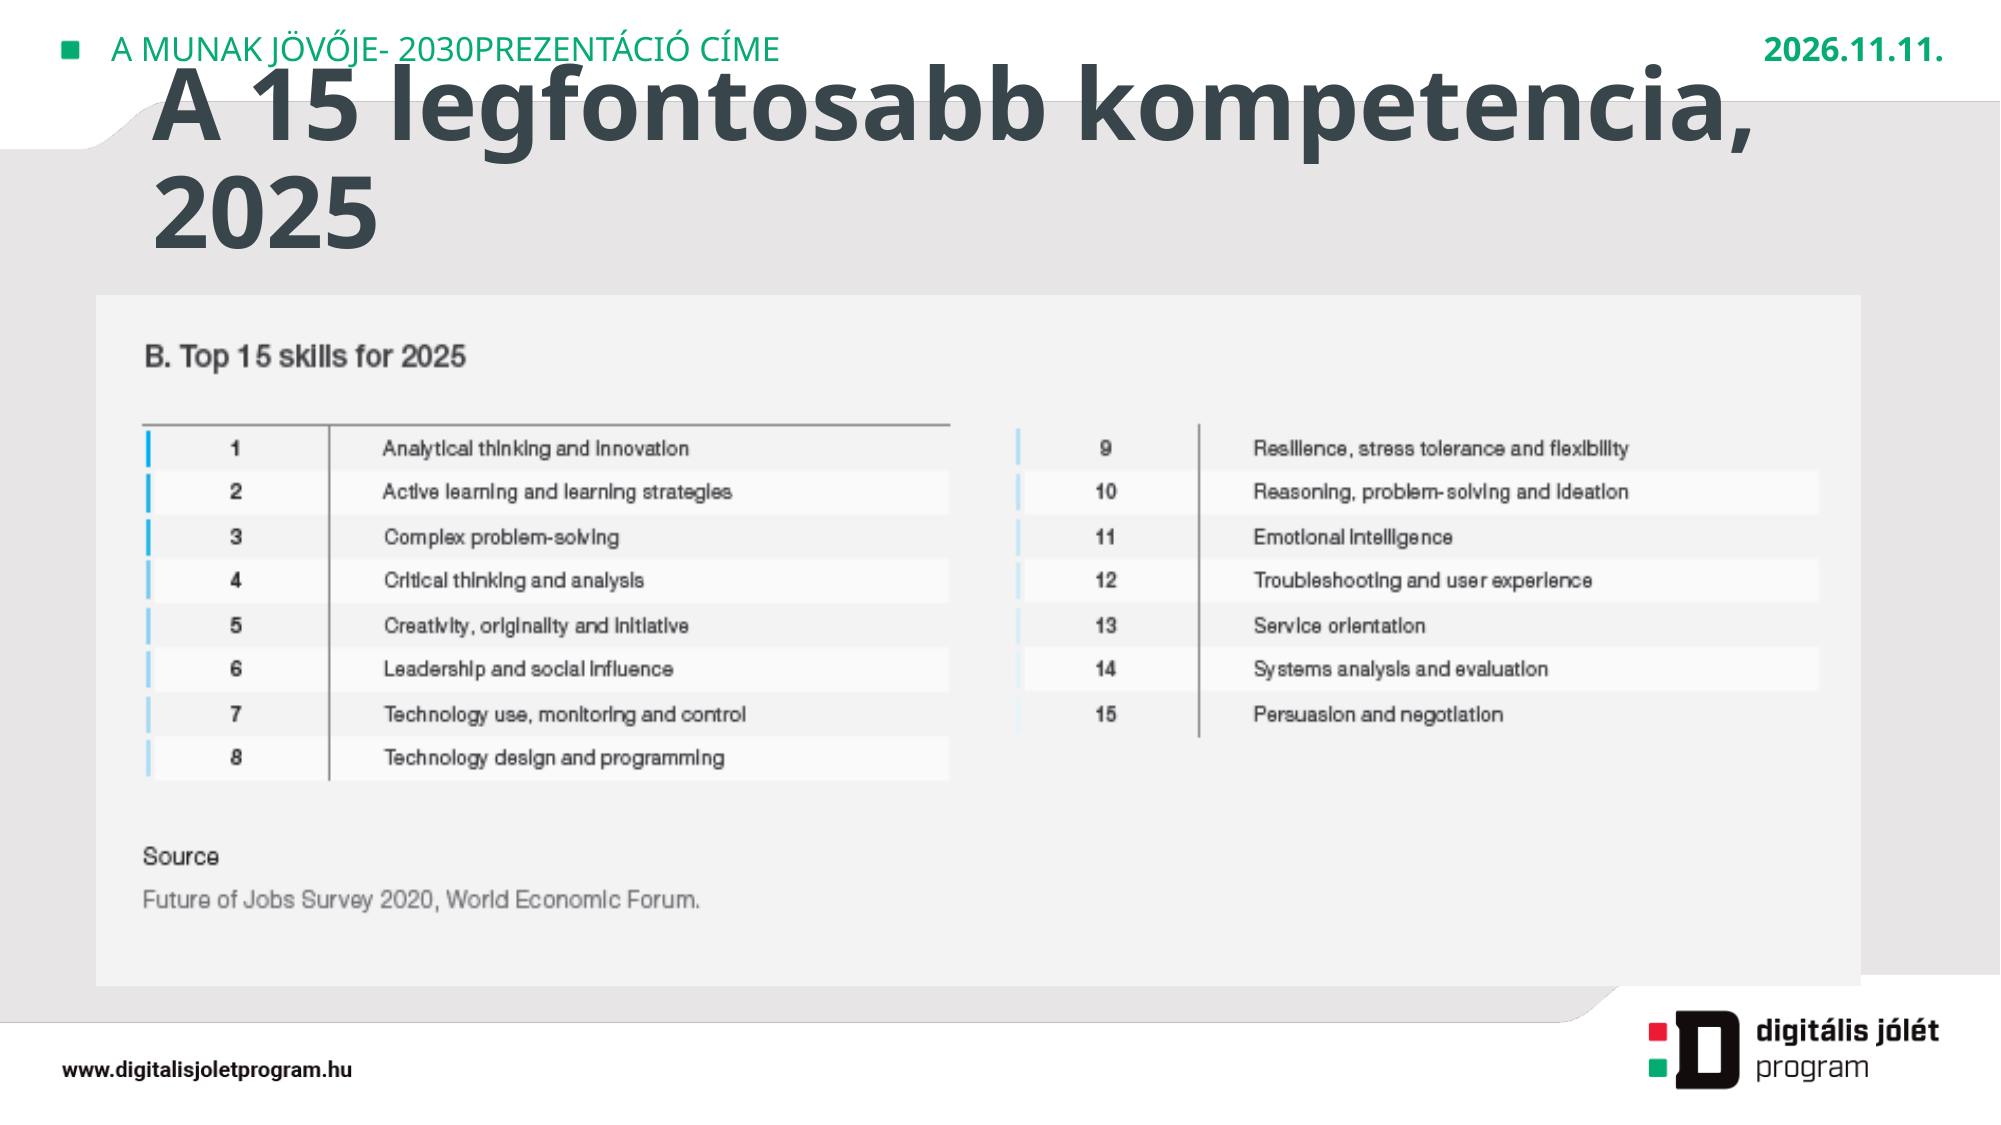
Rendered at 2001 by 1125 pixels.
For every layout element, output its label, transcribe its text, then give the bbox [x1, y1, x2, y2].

title A 15 legfontosabb kompetencia, 2025 [137, 149, 1863, 278]
picture [0, 0, 2000, 1125]
slide_number 2021. 02. 17. [1508, 20, 1959, 81]
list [96, 295, 1861, 986]
footer A MUNAK JÖVŐJE- 2030Prezentáció címe [96, 20, 1488, 81]
